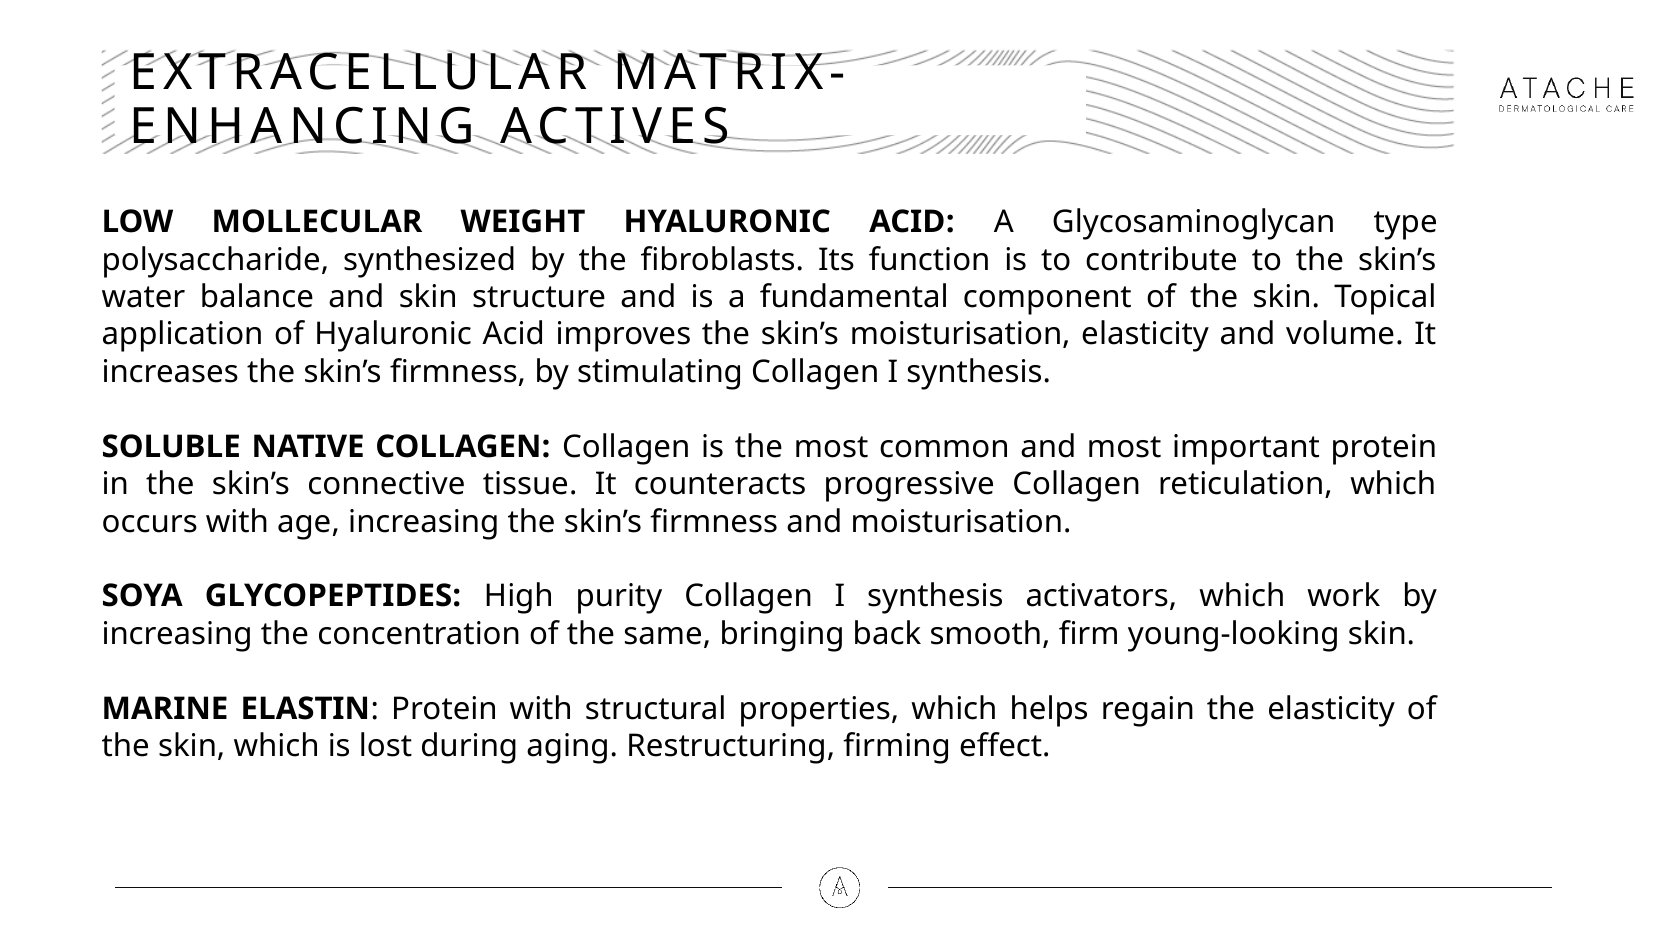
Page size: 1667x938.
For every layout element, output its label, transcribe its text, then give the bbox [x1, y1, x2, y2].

picture [815, 863, 864, 912]
text_box LOW MOLLECULAR WEIGHT HYALURONIC ACID: A Glycosaminoglycan type polysaccharide, synthesized by the fibroblasts. Its function is to contribute to the skin’s water balance and skin structure and is a fundamental component of the skin. Topical application of Hyaluronic Acid improves the skin’s moisturisation, elasticity and volume. It increases the skin’s firmness, by stimulating Collagen I synthesis. SOLUBLE NATIVE COLLAGEN: Collagen is the most common and most important protein in the skin’s connective tissue. It counteracts progressive Collagen reticulation, which occurs with age, increasing the skin’s firmness and moisturisation. SOYA GLYCOPEPTIDES: High purity Collagen I synthesis activators, which work by increasing the concentration of the same, bringing back smooth, firm young-looking skin. MARINE ELASTIN: Protein with structural properties, which helps regain the elasticity of the skin, which is lost during aging. Restructuring, firming effect. [86, 193, 1453, 771]
title EXTRACELLULAR MATRIX-ENHANCING ACTIVES [114, 65, 1086, 136]
picture [72, 18, 1667, 177]
